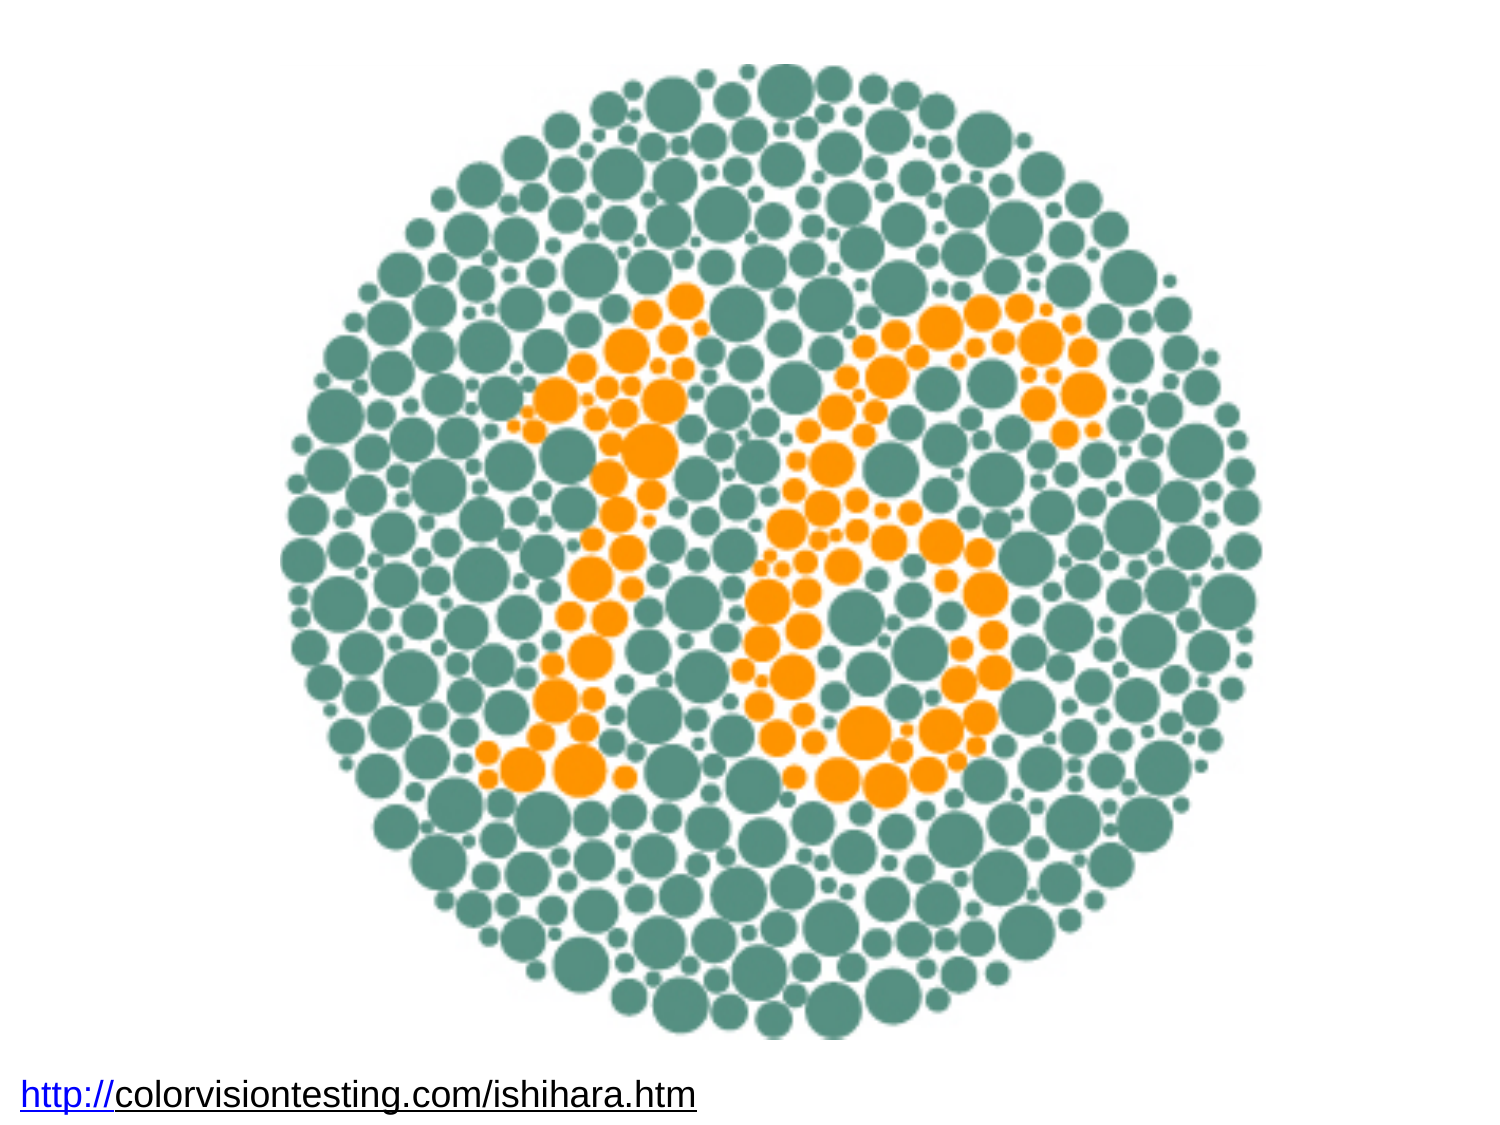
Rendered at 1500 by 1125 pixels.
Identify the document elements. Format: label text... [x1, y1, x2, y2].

picture [280, 64, 1266, 1041]
text_box http://colorvisiontesting.com/ishihara.htm [5, 1062, 723, 1123]
